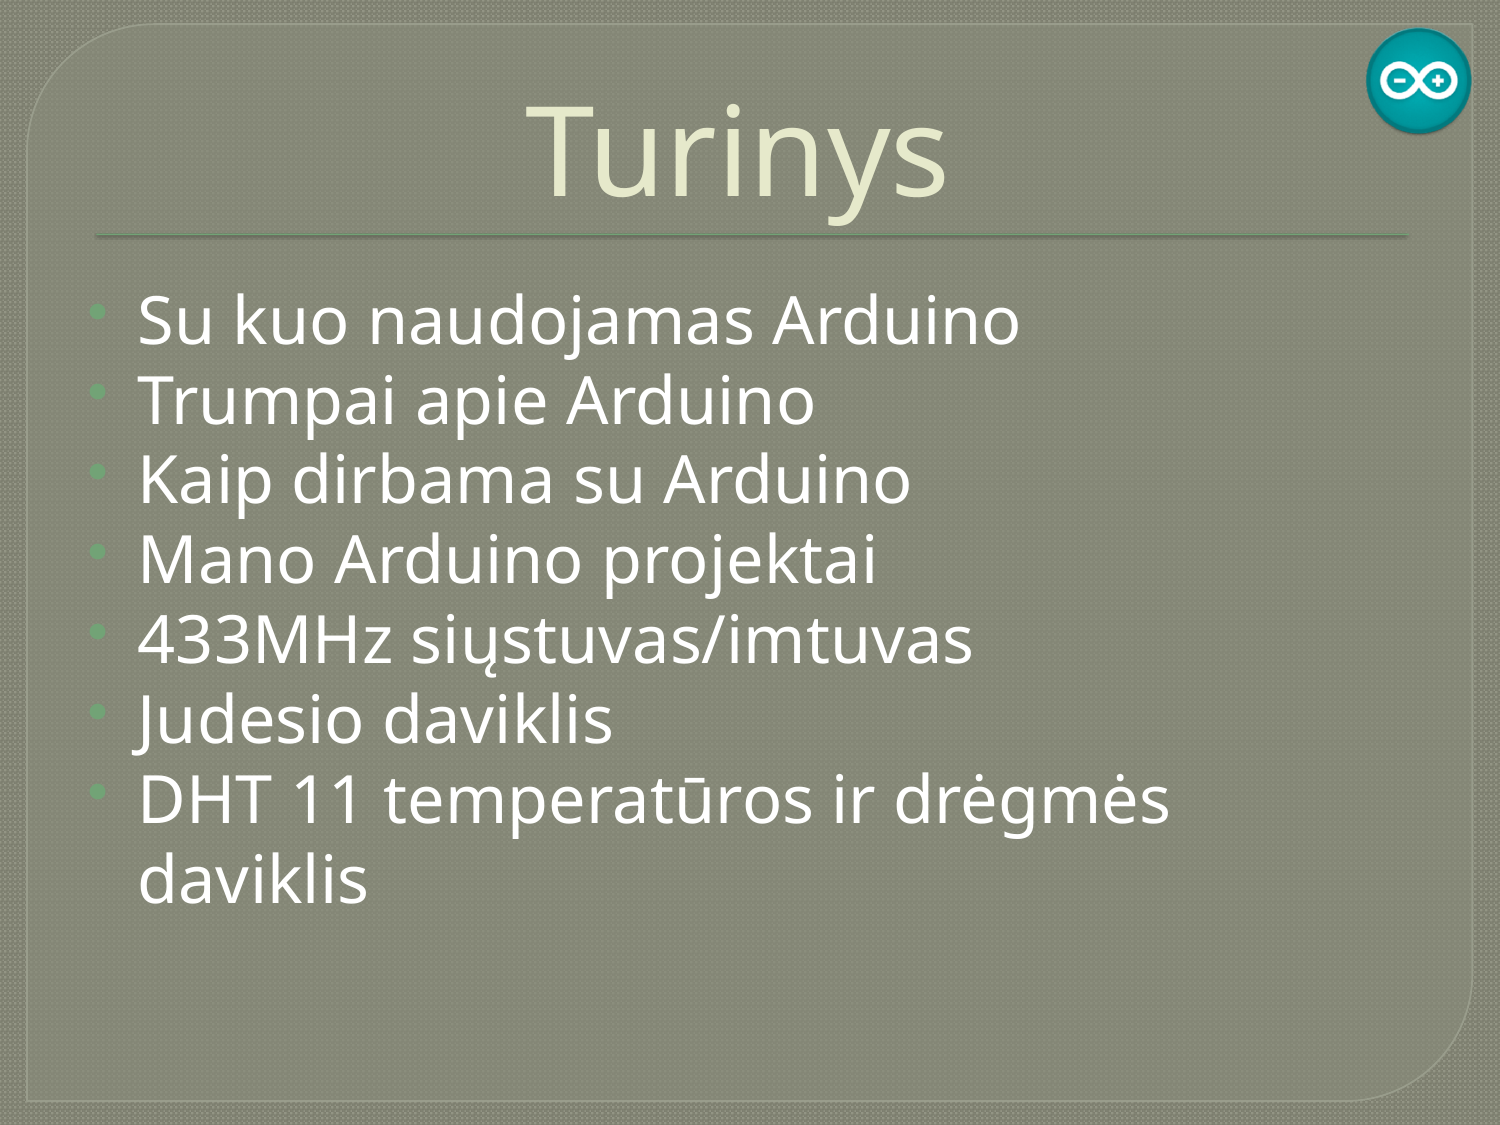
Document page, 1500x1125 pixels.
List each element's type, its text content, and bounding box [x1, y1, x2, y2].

picture [1362, 24, 1475, 138]
list Su kuo naudojamas Arduino Trumpai apie Arduino Kaip dirbama su Arduino Mano Arduino projektai 433MHz siųstuvas/imtuvas Judesio daviklis DHT 11 temperatūros ir drėgmės daviklis [75, 270, 1425, 1013]
title Turinys [75, 41, 1425, 230]
